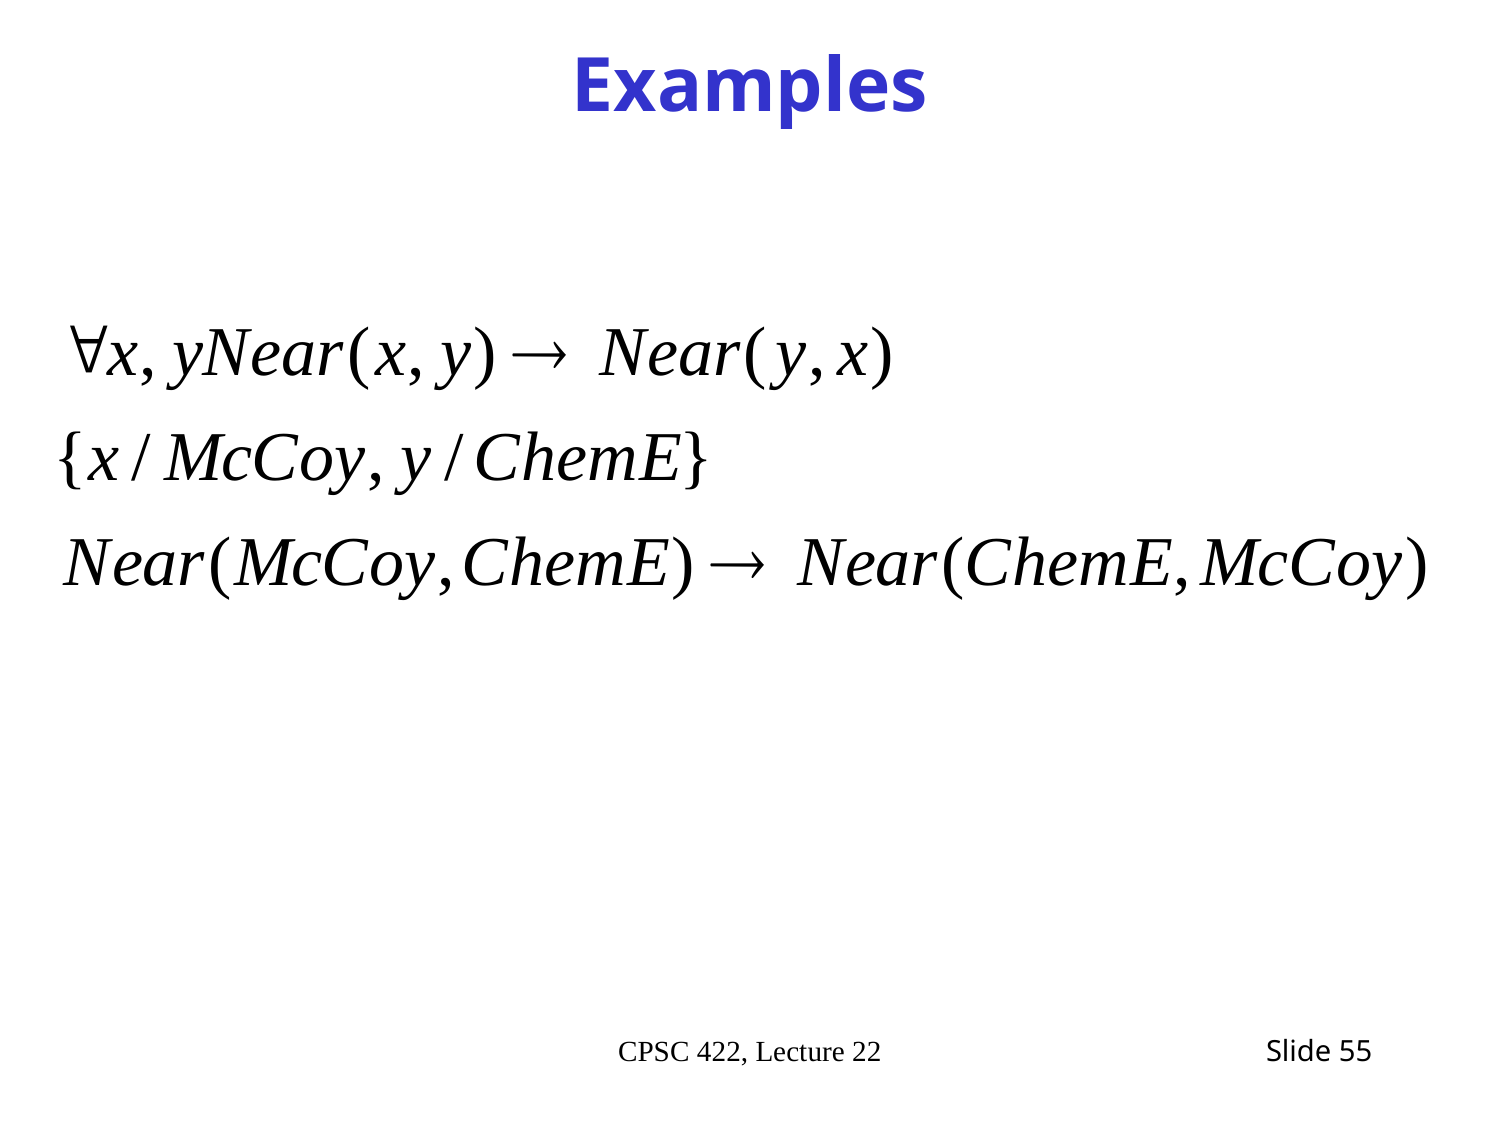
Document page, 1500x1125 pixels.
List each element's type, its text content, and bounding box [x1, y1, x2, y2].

title Examples [49, 24, 1451, 138]
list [49, 312, 1438, 721]
footer CPSC 422, Lecture 22 [512, 1024, 988, 1101]
slide_number Slide 55 [1074, 1024, 1388, 1101]
